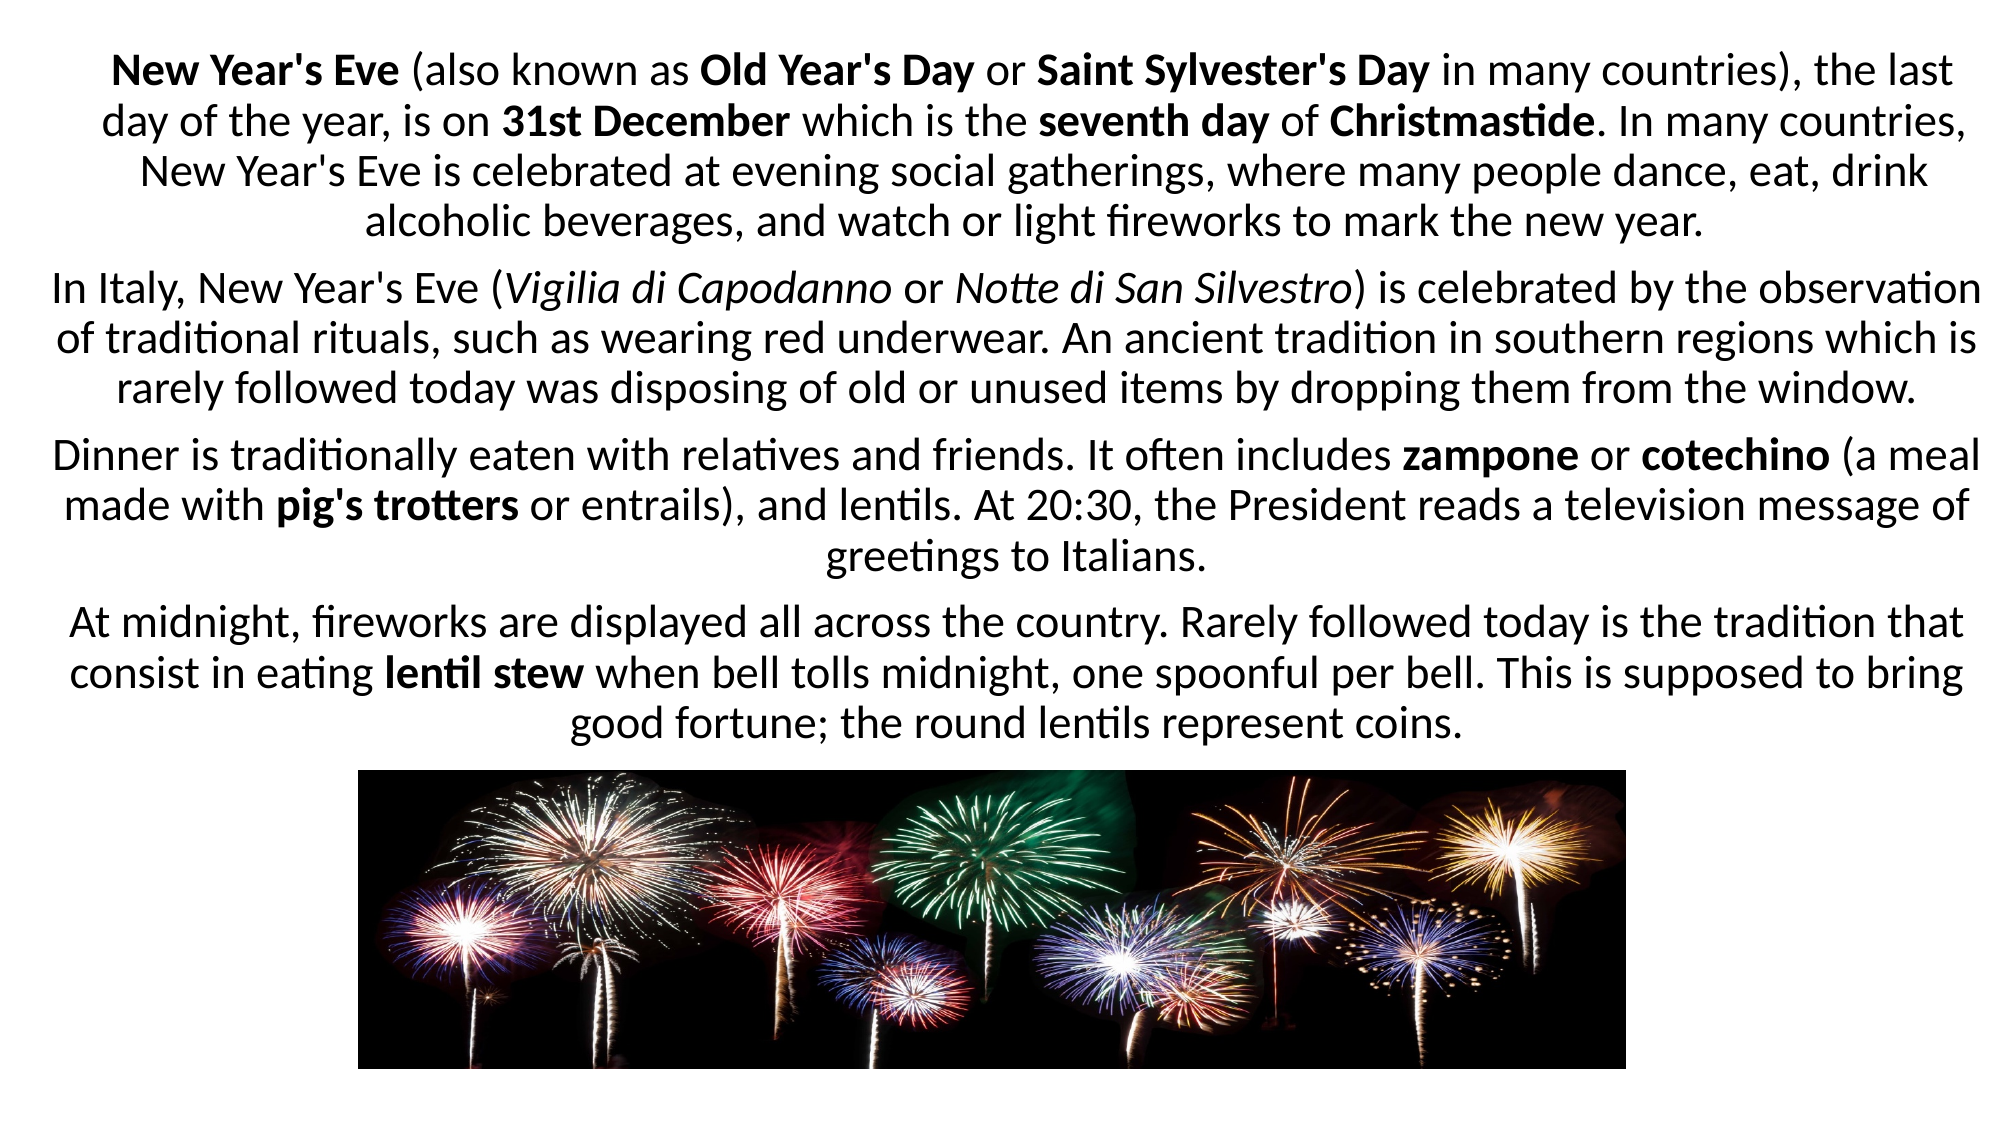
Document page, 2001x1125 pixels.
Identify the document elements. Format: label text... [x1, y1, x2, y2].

picture [358, 770, 1626, 1069]
list New Year's Eve (also known as Old Year's Day or Saint Sylvester's Day in many countries), the last day of the year, is on 31st December which is the seventh day of Christmastide. In many countries, New Year's Eve is celebrated at evening social gatherings, where many people dance, eat, drink alcoholic beverages, and watch or light fireworks to mark the new year. In Italy, New Year's Eve (Vigilia di Capodanno or Notte di San Silvestro) is celebrated by the observation of traditional rituals, such as wearing red underwear. An ancient tradition in southern regions which is rarely followed today was disposing of old or unused items by dropping them from the window. Dinner is traditionally eaten with relatives and friends. It often includes zampone or cotechino (a meal made with pig's trotters or entrails), and lentils. At 20:30, the President reads a television message of greetings to Italians. At midnight, fireworks are displayed all across the country. Rarely followed today is the tradition that consist in eating lentil stew when bell tolls midnight, one spoonful per bell. This is supposed to bring good fortune; the round lentils represent coins. [33, 38, 2000, 777]
